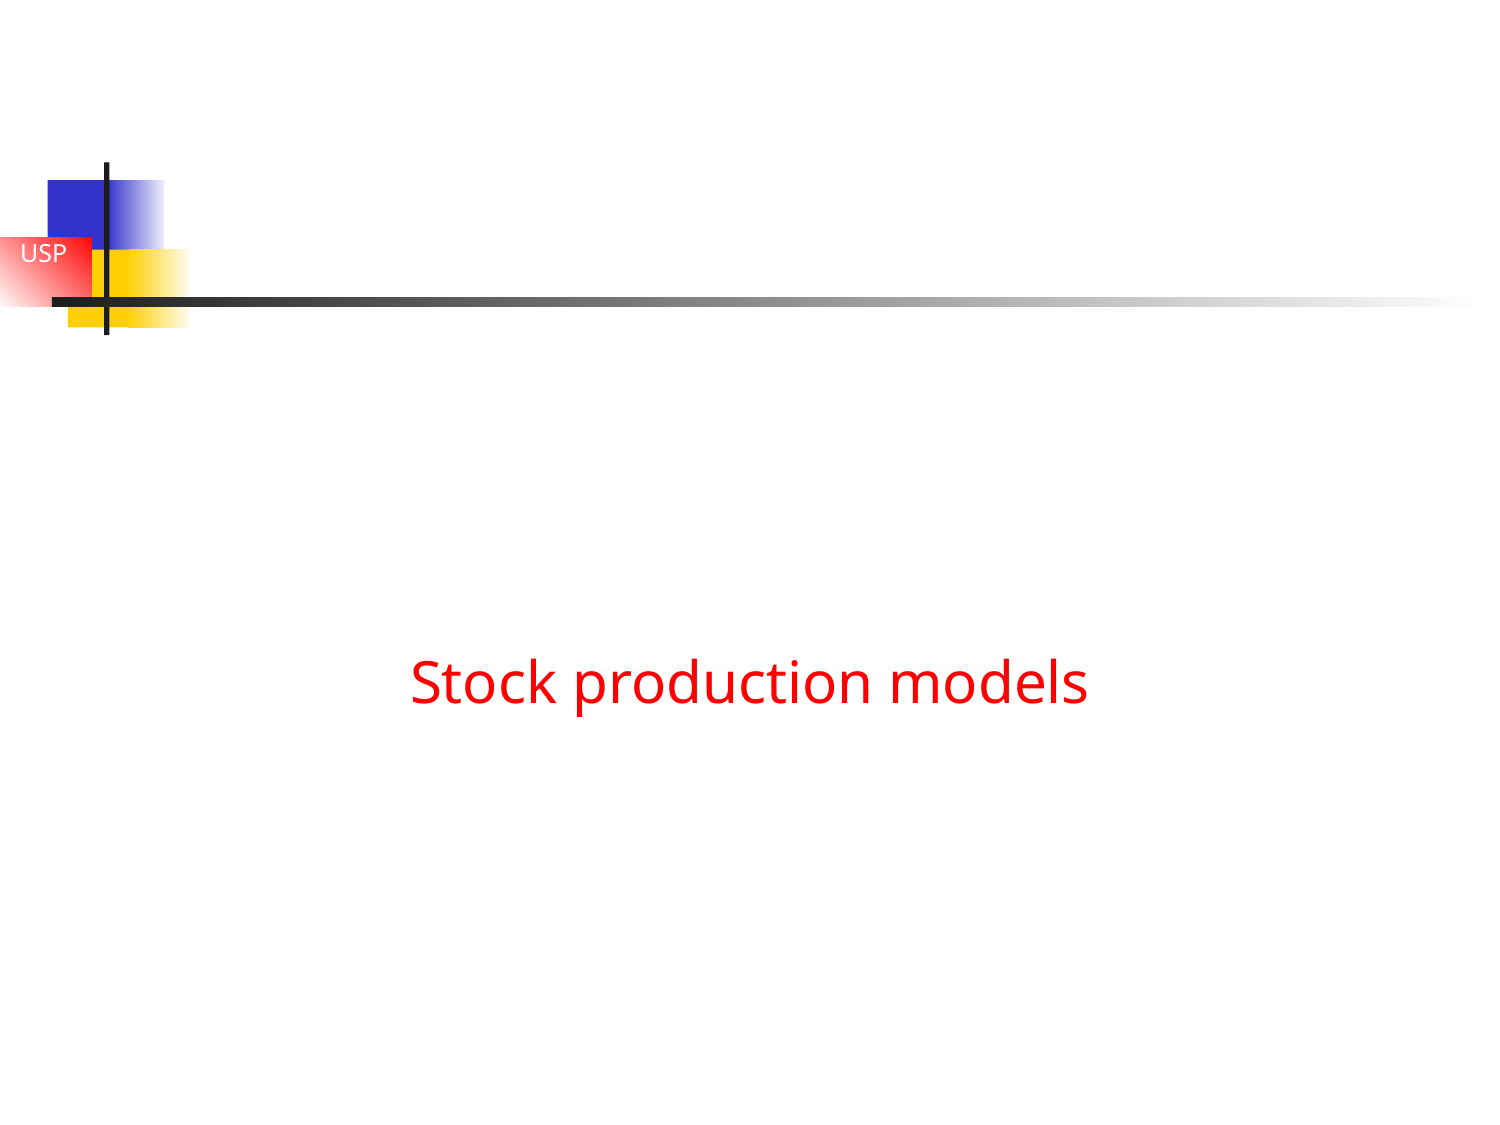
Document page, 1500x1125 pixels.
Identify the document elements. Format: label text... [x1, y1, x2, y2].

subtitle Stock production models [225, 637, 1275, 925]
